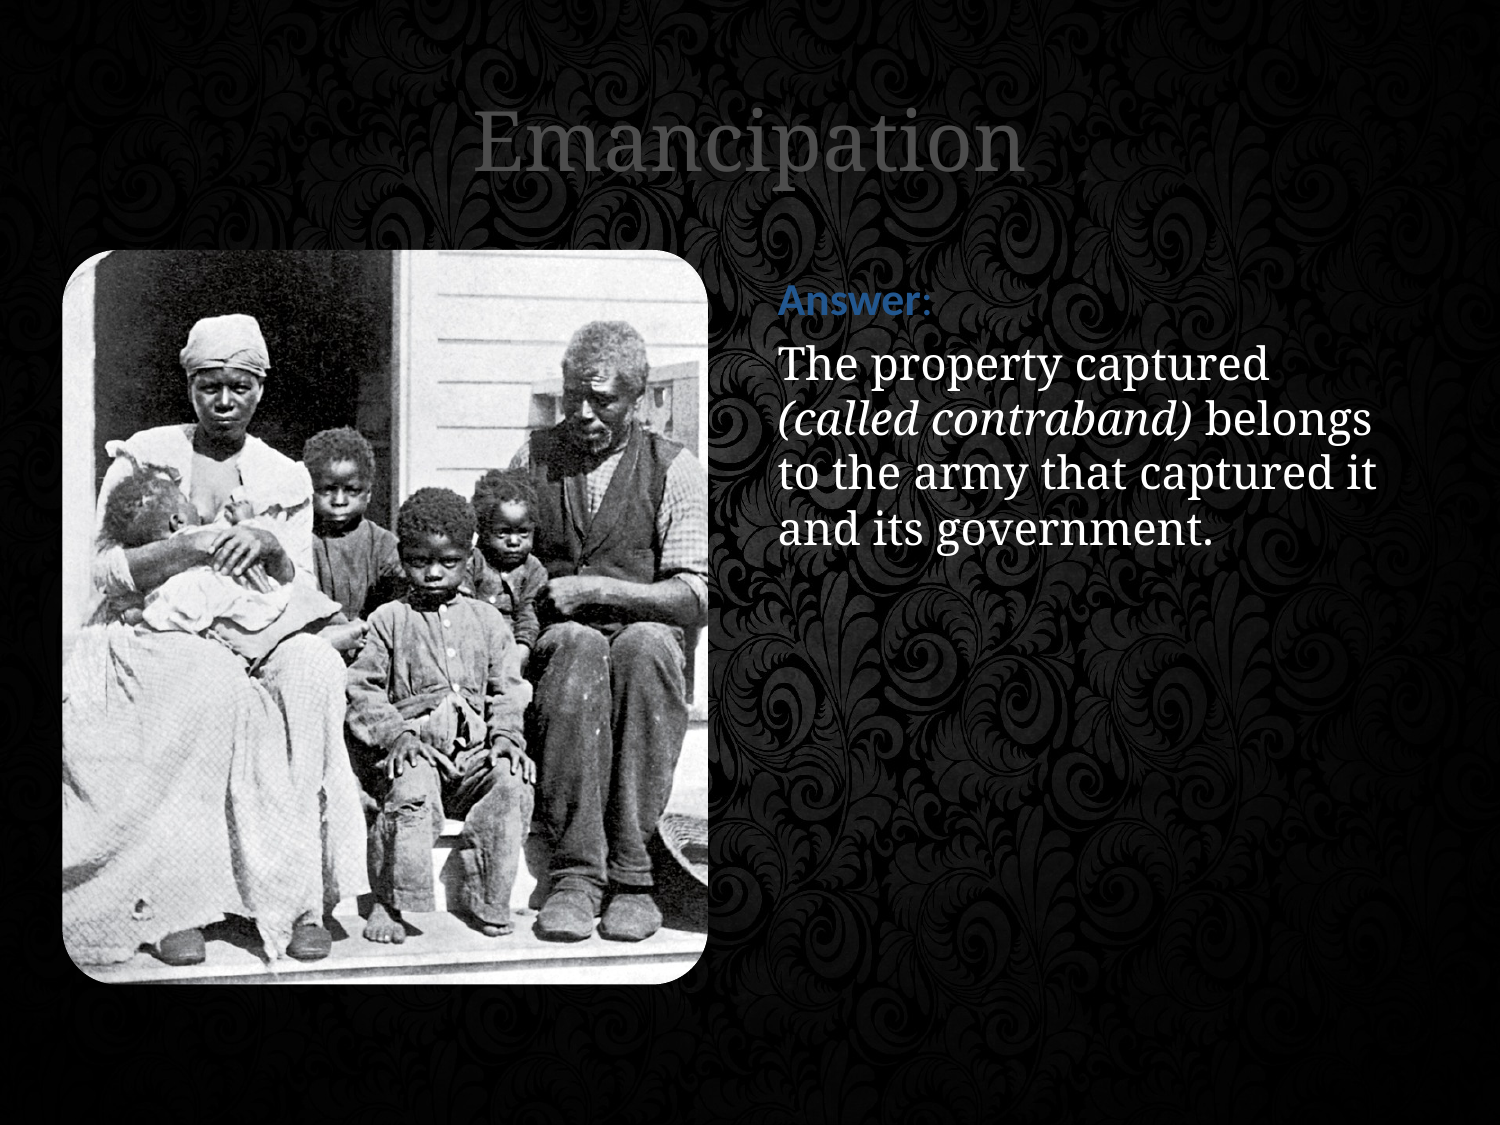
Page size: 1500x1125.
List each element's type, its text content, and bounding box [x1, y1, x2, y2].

title Emancipation [75, 75, 1425, 202]
picture [0, 0, 1500, 1125]
list Answer: The property captured (called contraband) belongs to the army that captured it and its government. [762, 262, 1425, 957]
